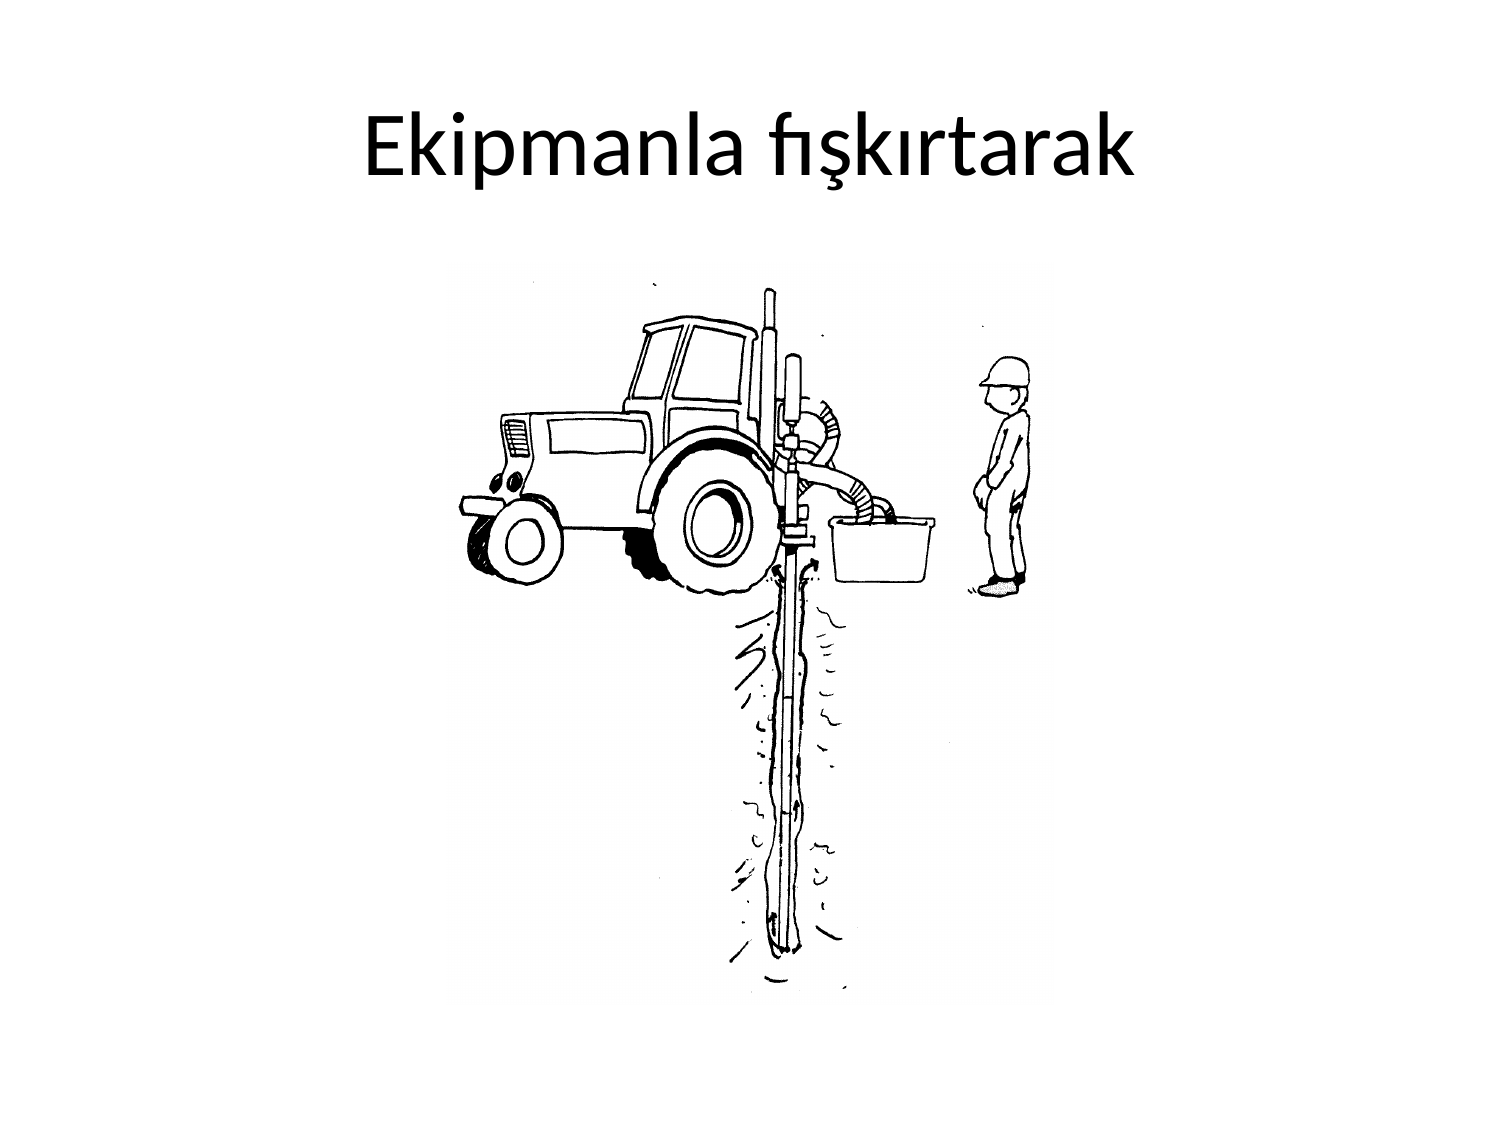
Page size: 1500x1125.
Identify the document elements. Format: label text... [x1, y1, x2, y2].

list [445, 262, 1055, 1006]
title Ekipmanla fışkırtarak [75, 45, 1425, 233]
